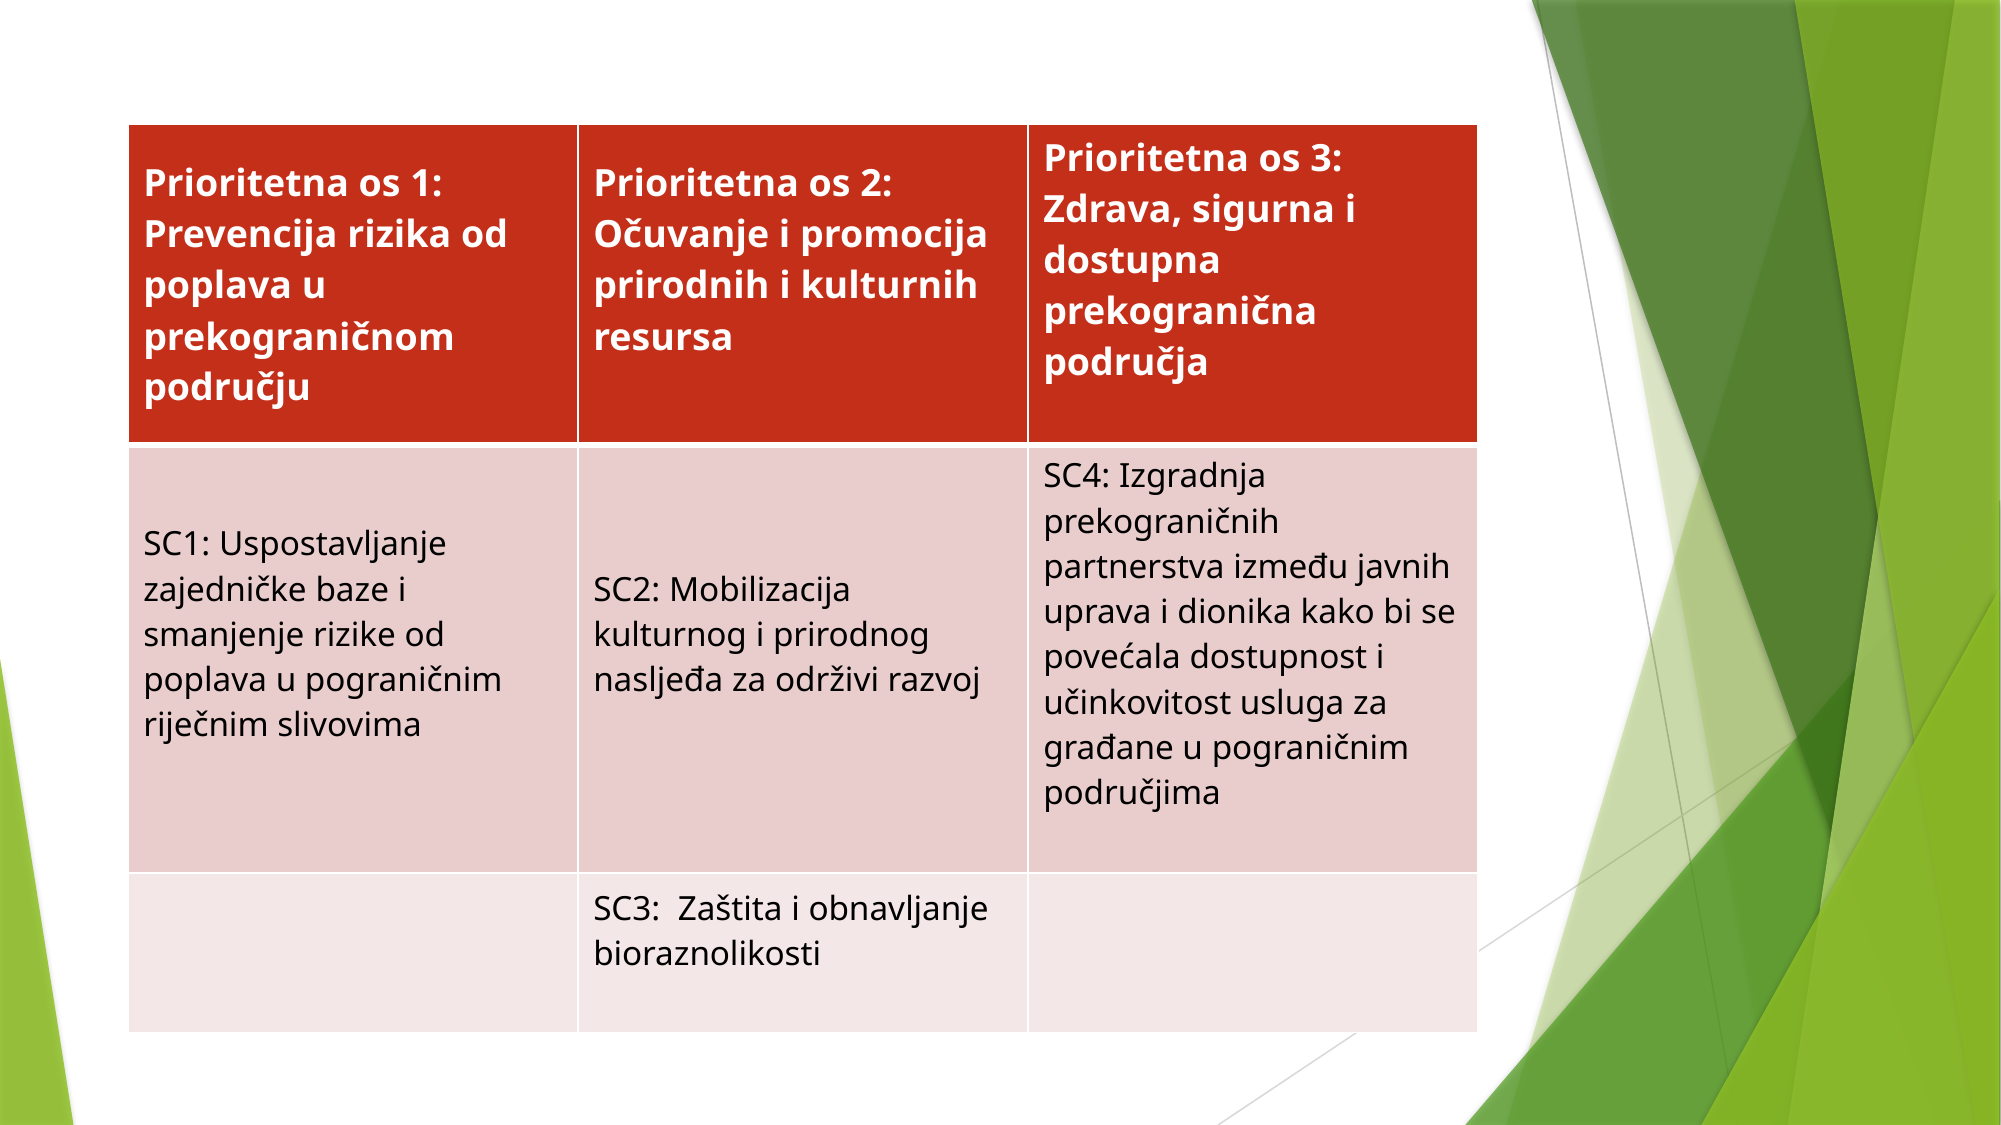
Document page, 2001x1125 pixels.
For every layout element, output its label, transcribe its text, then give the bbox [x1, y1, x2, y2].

table_cell SC1: Uspostavljanje zajedničke baze i smanjenje rizike od poplava u pograničnim riječnim slivovima [129, 448, 577, 872]
table_header Prioritetna os 3: Zdrava, sigurna i dostupna prekogranična područja [1029, 125, 1477, 442]
table_cell SC4: Izgradnja prekograničnih partnerstva između javnih uprava i dionika kako bi se povećala dostupnost i učinkovitost usluga za građane u pograničnim područjima [1029, 448, 1477, 872]
table_cell SC2: Mobilizacija kulturnog i prirodnog nasljeđa za održivi razvoj [579, 448, 1027, 872]
table_header Prioritetna os 2: Očuvanje i promocija prirodnih i kulturnih resursa [579, 125, 1027, 442]
table_cell SC3: Zaštita i obnavljanje bioraznolikosti [579, 874, 1027, 1032]
table_header Prioritetna os 1: Prevencija rizika od poplava u prekograničnom području [129, 125, 577, 442]
table_cell [129, 874, 577, 1032]
table_cell [1029, 874, 1477, 1032]
